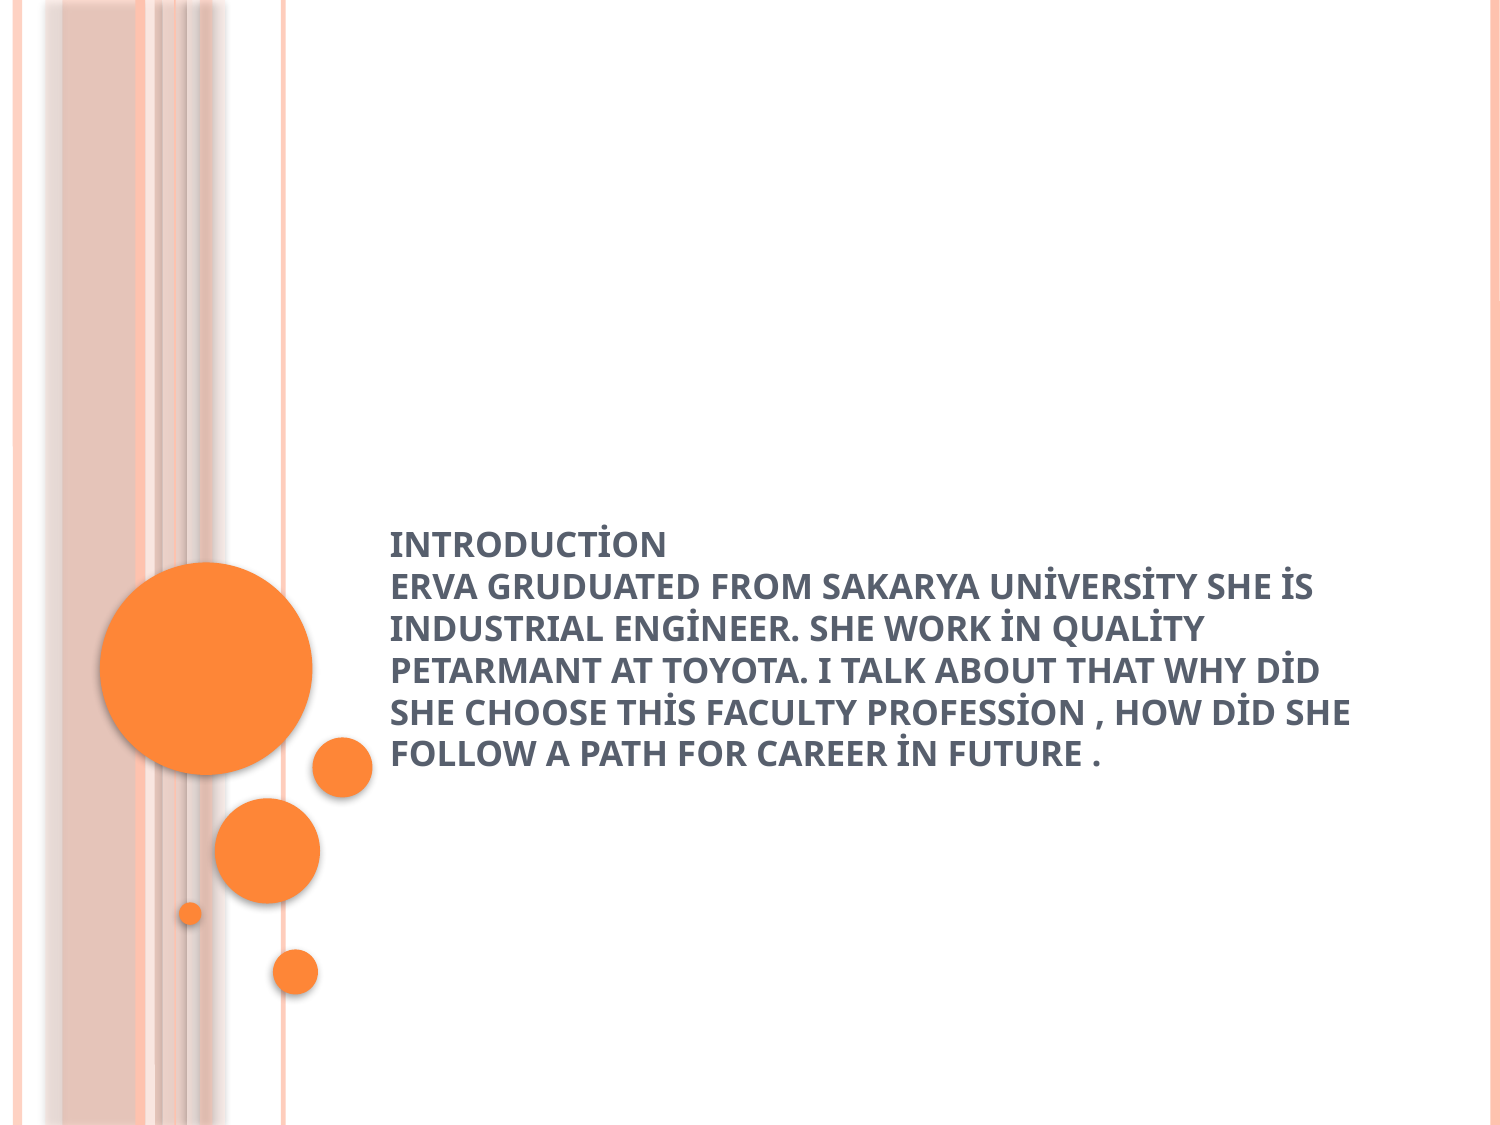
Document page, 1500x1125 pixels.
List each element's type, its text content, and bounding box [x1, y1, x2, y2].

title Introduction Erva gruduated from Sakarya University she is ındustrıal engineer. She work in quality petarmant at Toyota. I talk about that why did she choose this faculty profession , how did she follow a path for career in future . [375, 512, 1388, 824]
